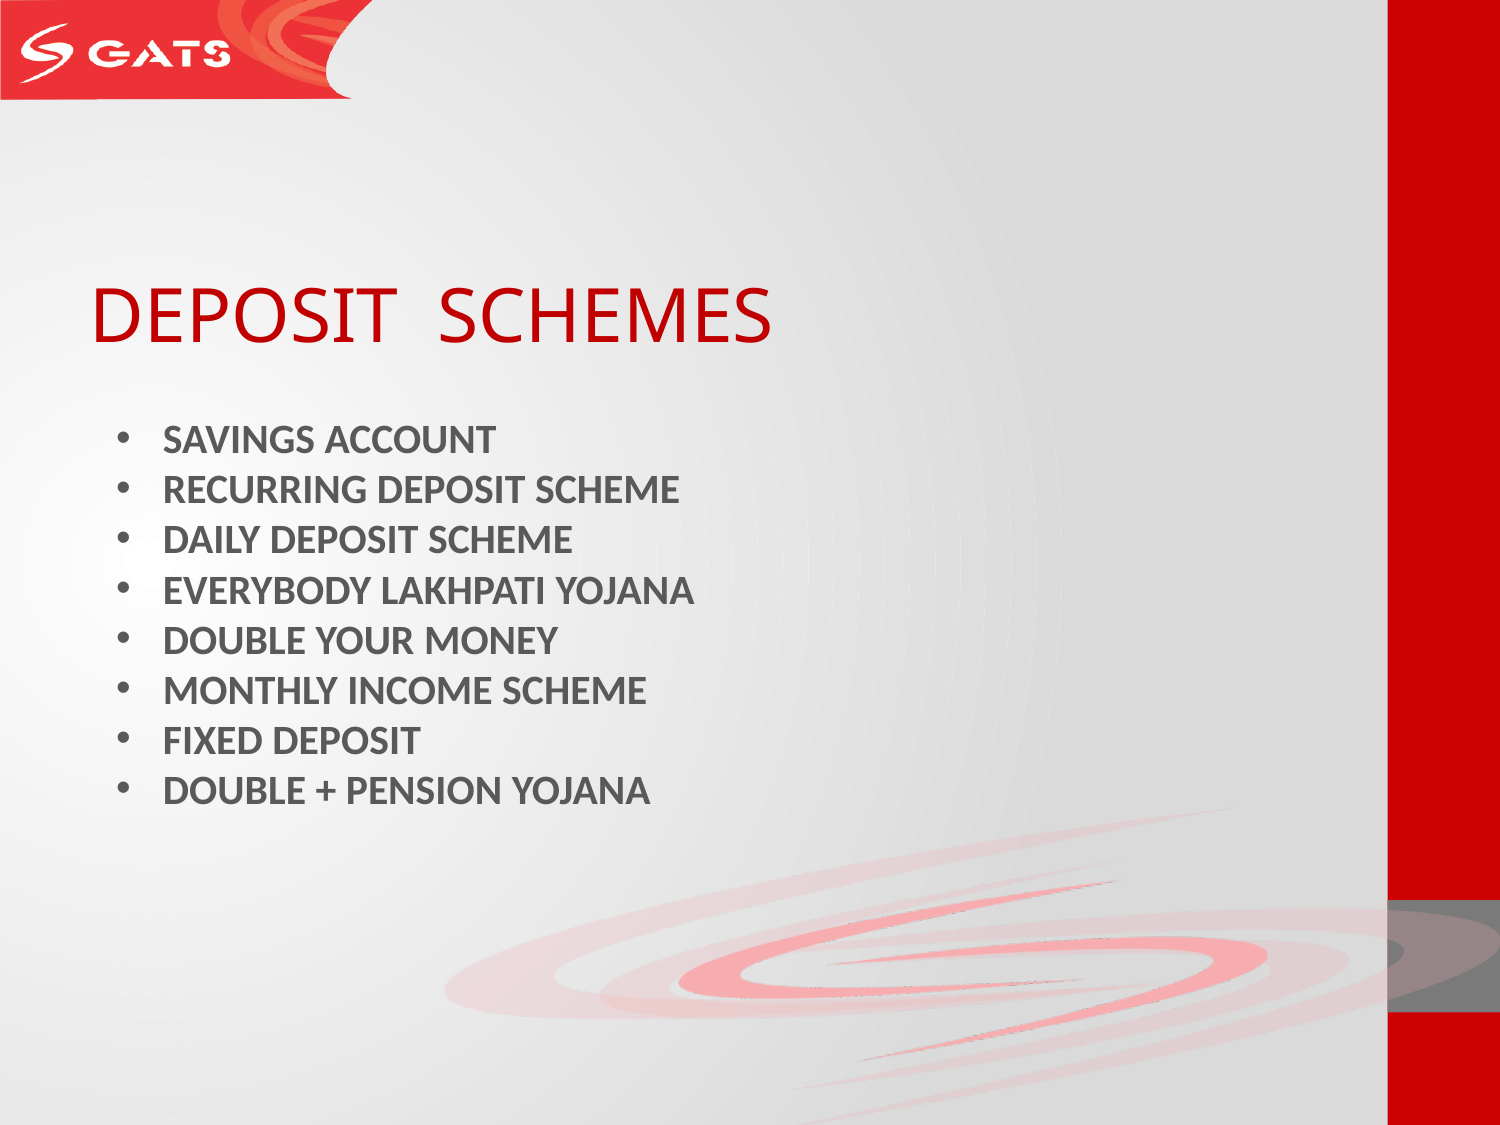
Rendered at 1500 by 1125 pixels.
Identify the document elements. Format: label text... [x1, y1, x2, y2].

picture [0, 0, 374, 101]
text_box SAVINGS ACCOUNT RECURRING DEPOSIT SCHEME DAILY DEPOSIT SCHEME EVERYBODY LAKHPATI YOJANA DOUBLE YOUR MONEY MONTHLY INCOME SCHEME FIXED DEPOSIT DOUBLE + PENSION YOJANA [101, 404, 927, 820]
text_box DEPOSIT SCHEMES [73, 258, 1439, 362]
picture [435, 775, 1500, 1125]
